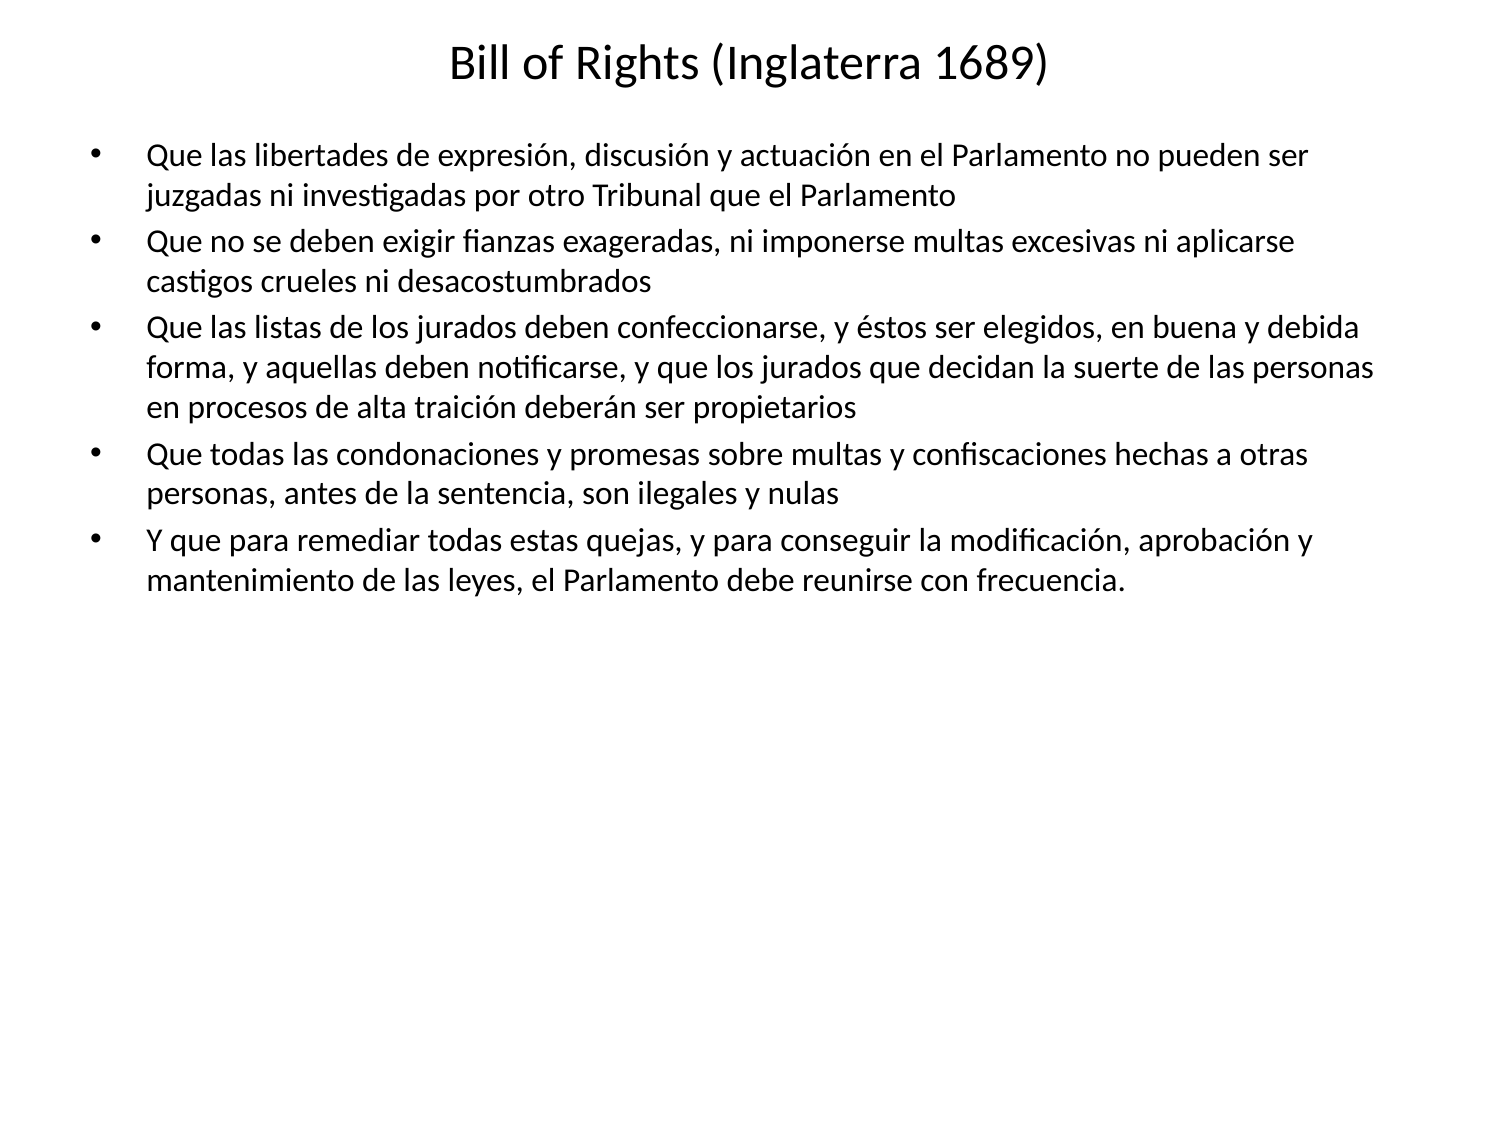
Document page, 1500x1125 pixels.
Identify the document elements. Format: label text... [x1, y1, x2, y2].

title Bill of Rights (Inglaterra 1689) [0, 0, 1500, 119]
list Que las libertades de expresión, discusión y actuación en el Parlamento no pueden ser juzgadas ni investigadas por otro Tribunal que el Parlamento Que no se deben exigir fianzas exageradas, ni imponerse multas excesivas ni aplicarse castigos crueles ni desacostumbrados Que las listas de los jurados deben confeccionarse, y éstos ser elegidos, en buena y debida forma, y aquellas deben notificarse, y que los jurados que decidan la suerte de las personas en procesos de alta traición deberán ser propietarios Que todas las condonaciones y promesas sobre multas y confiscaciones hechas a otras personas, antes de la sentencia, son ilegales y nulas Y que para remediar todas estas quejas, y para conseguir la modificación, aprobación y mantenimiento de las leyes, el Parlamento debe reunirse con frecuencia. [75, 125, 1425, 1005]
